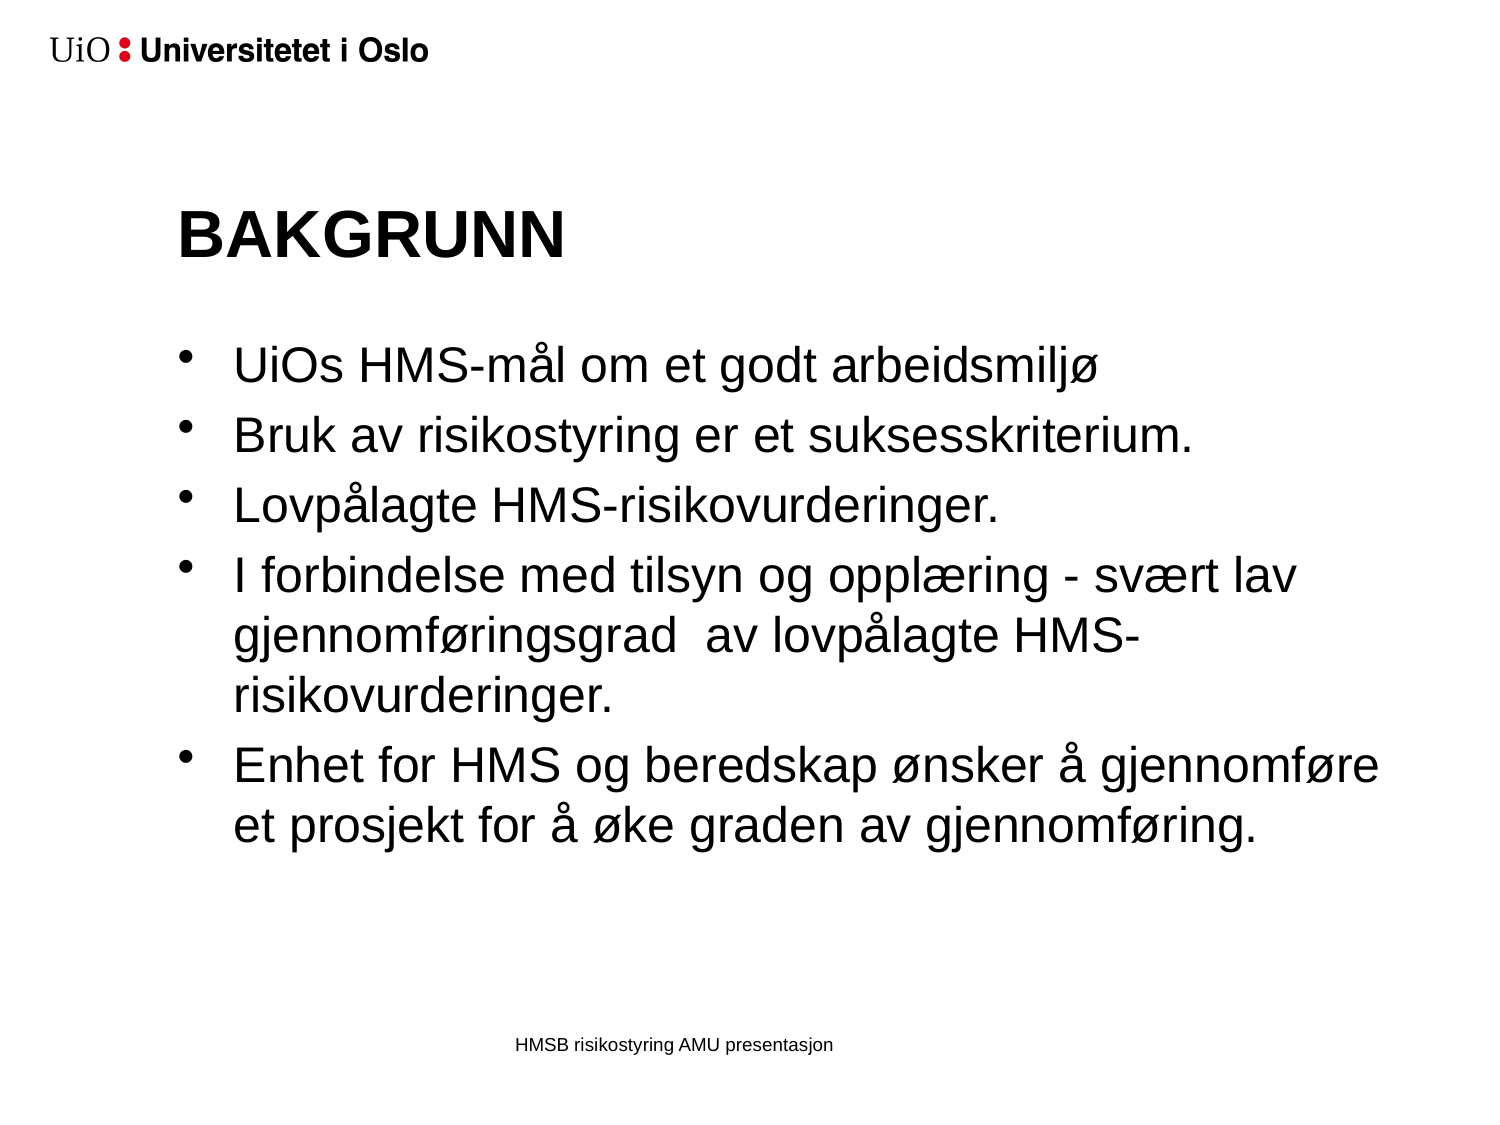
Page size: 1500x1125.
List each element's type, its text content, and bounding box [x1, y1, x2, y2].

list UiOs HMS-mål om et godt arbeidsmiljø Bruk av risikostyring er et suksesskriterium. Lovpålagte HMS-risikovurderinger. I forbindelse med tilsyn og opplæring - svært lav gjennomføringsgrad av lovpålagte HMS-risikovurderinger. Enhet for HMS og beredskap ønsker å gjennomføre et prosjekt for å øke graden av gjennomføring. [162, 324, 1426, 1001]
picture [50, 37, 428, 62]
footer HMSB risikostyring AMU presentasjon [499, 1024, 1288, 1101]
title Bakgrunn [162, 137, 1426, 324]
